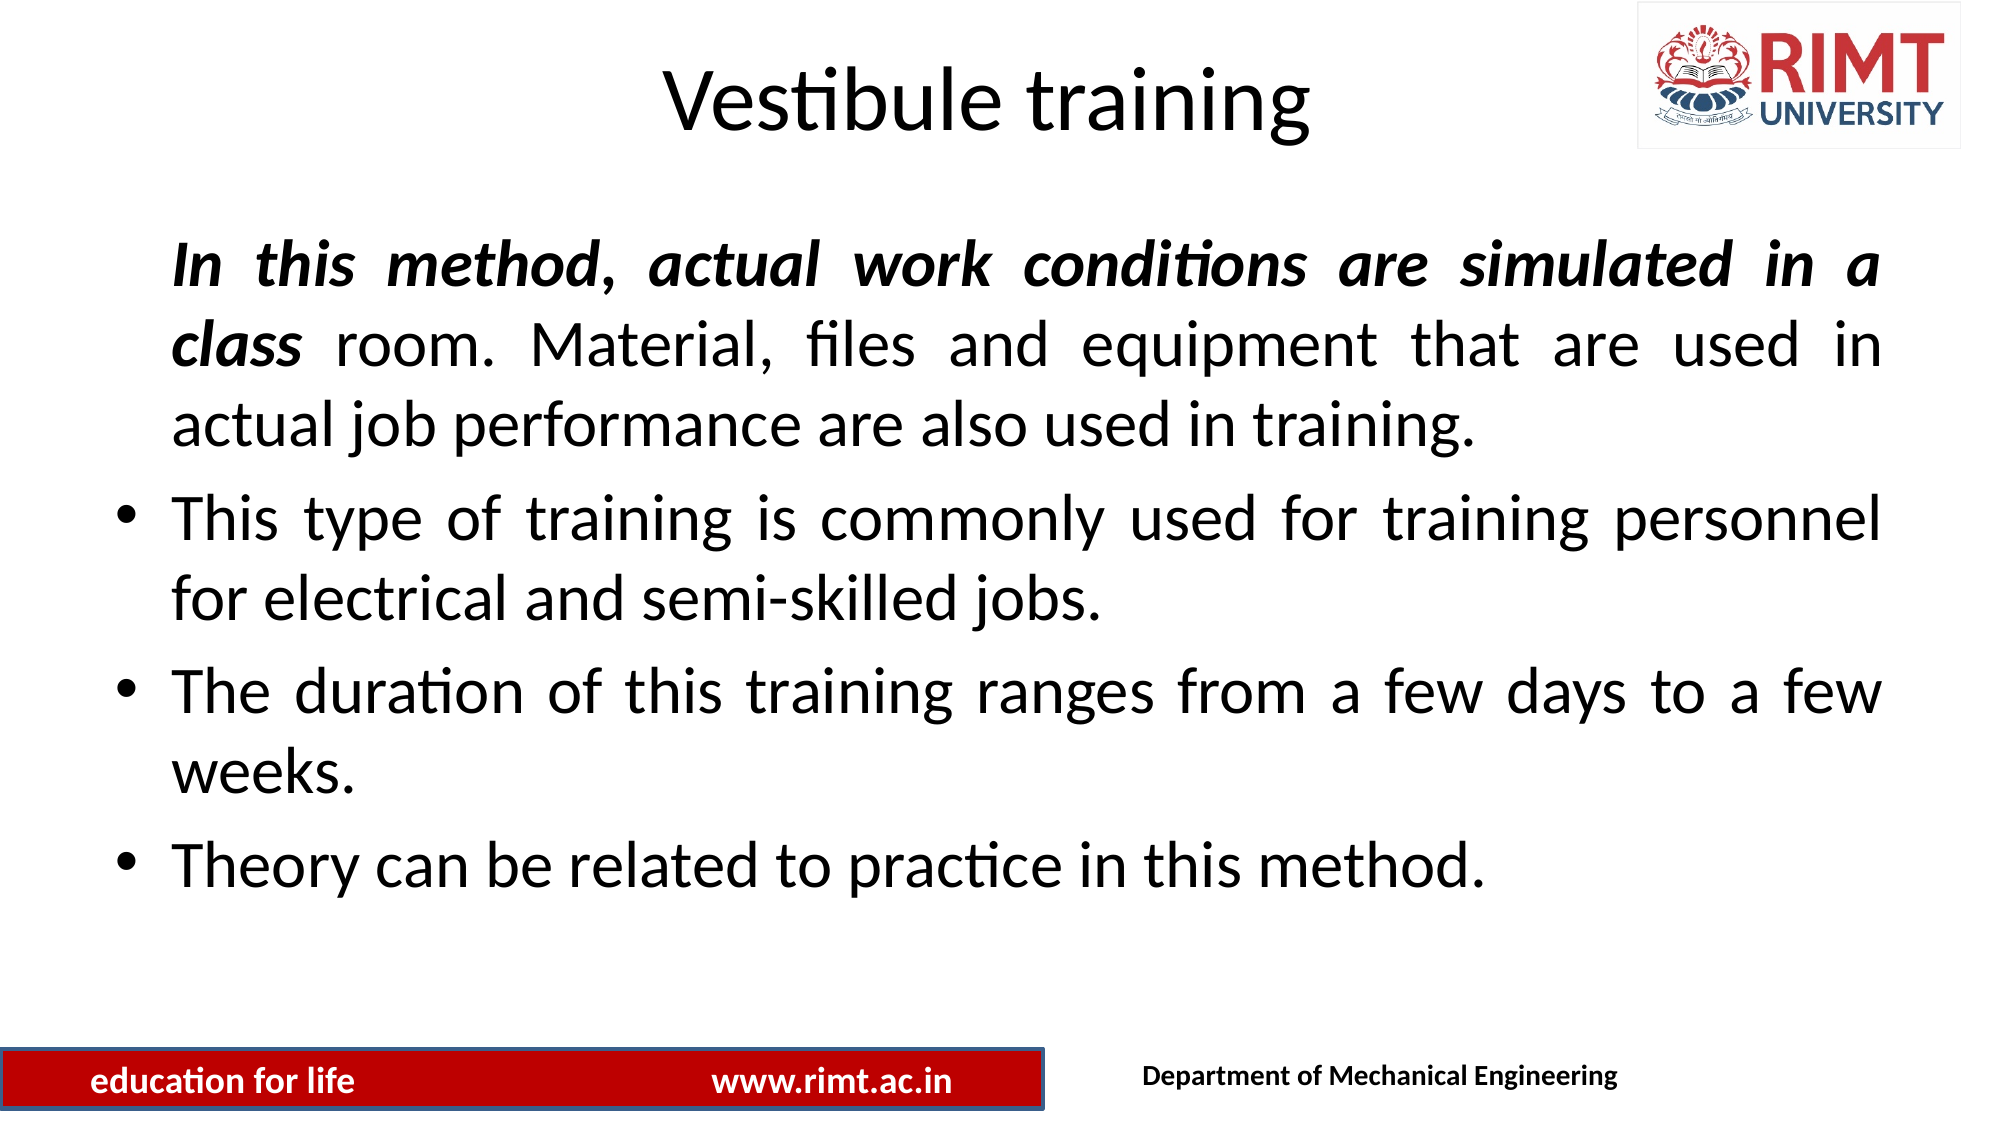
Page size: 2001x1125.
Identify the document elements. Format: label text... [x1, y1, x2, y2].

text_box education for life www.rimt.ac.in [0, 1047, 1045, 1111]
list In this method, actual work conditions are simulated in a class room. Material, files and equipment that are used in actual job performance are also used in training. This type of training is commonly used for training personnel for electrical and semi-skilled jobs. The duration of this training ranges from a few days to a few weeks. Theory can be related to practice in this method. [99, 212, 1900, 955]
text_box Department of Mechanical Engineering [1042, 1044, 1718, 1104]
picture [1637, 1, 1961, 149]
title Vestibule training [87, 0, 1888, 188]
